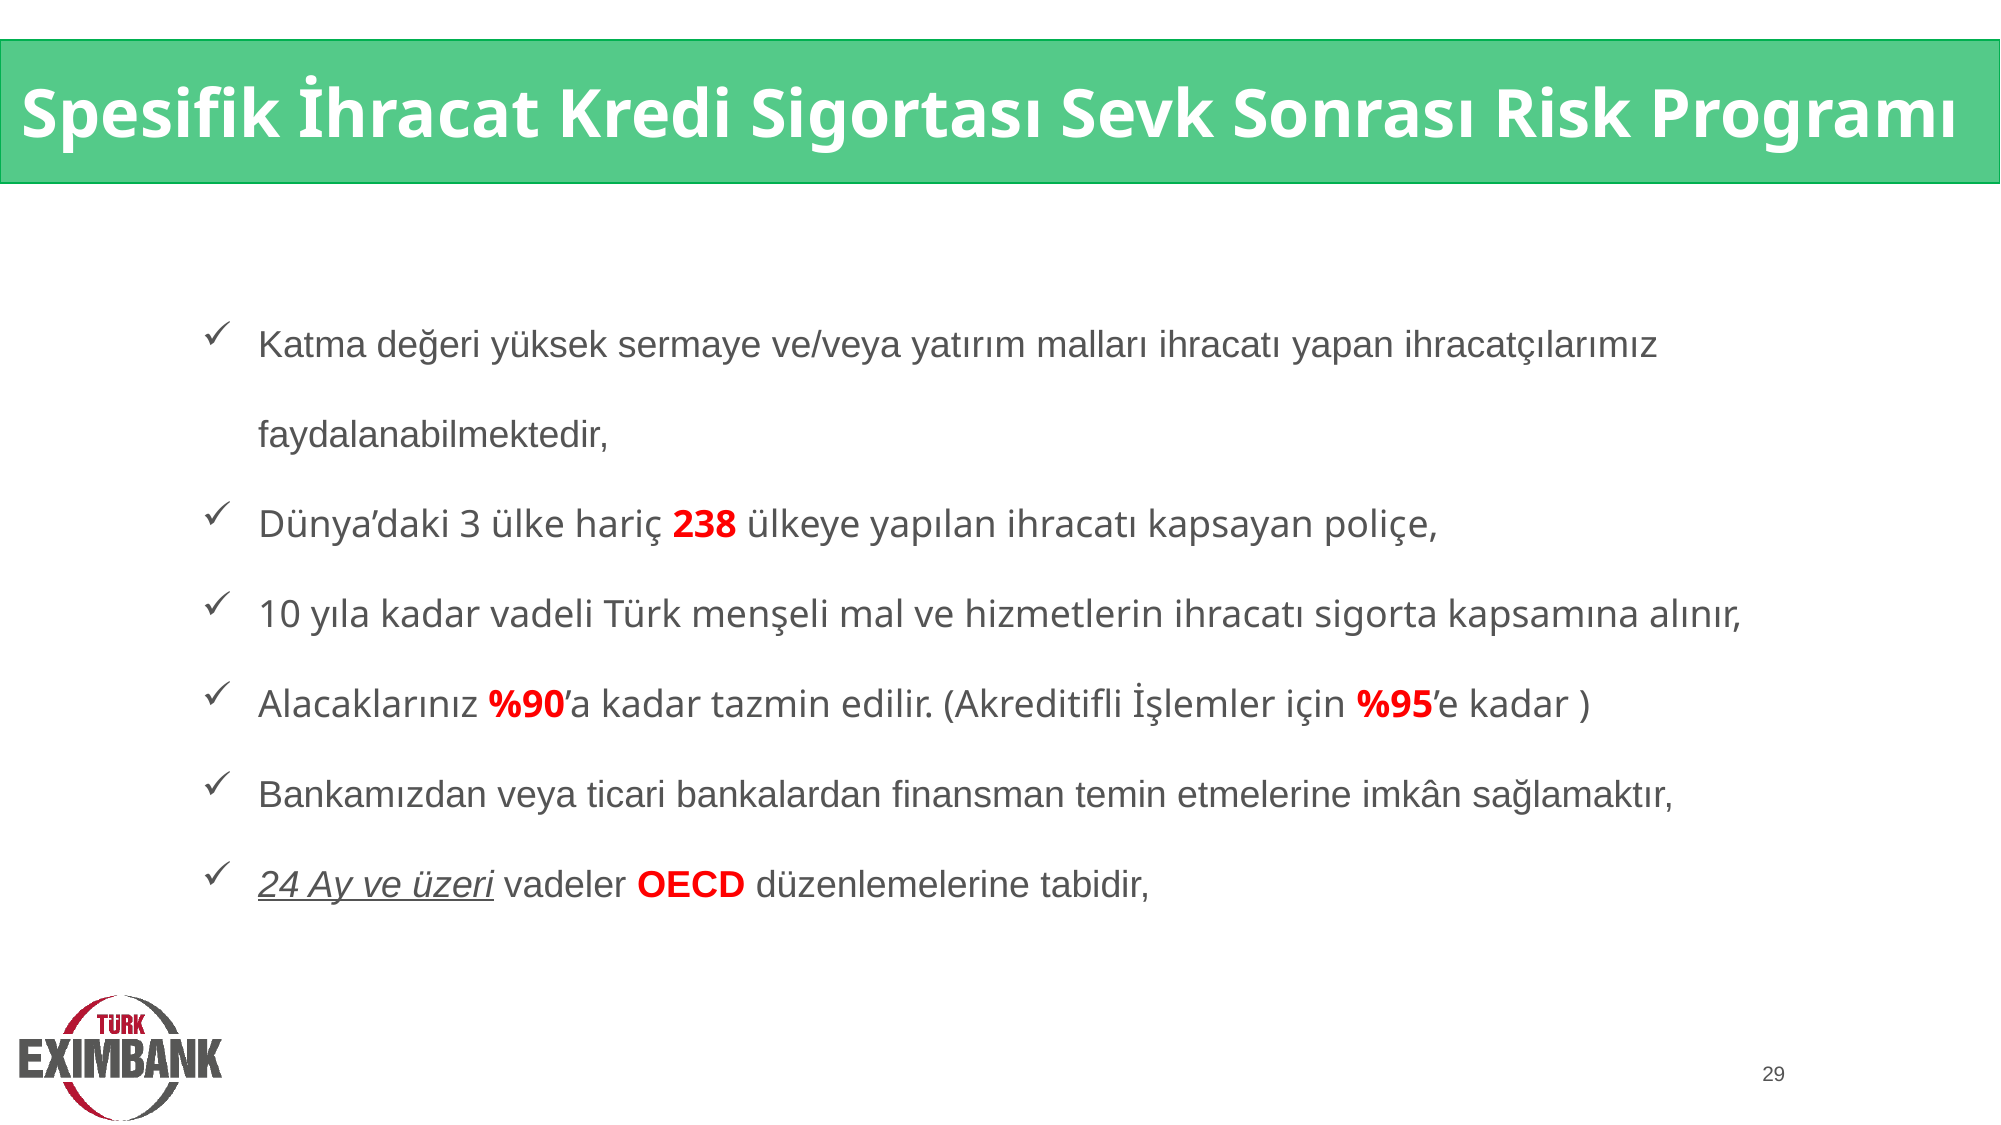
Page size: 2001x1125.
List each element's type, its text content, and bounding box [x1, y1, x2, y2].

slide_number 29 [1612, 1057, 1801, 1088]
text_box Spesifik İhracat Kredi Sigortası Sevk Sonrası Risk Programı [0, 39, 2000, 184]
text_box Katma değeri yüksek sermaye ve/veya yatırım malları ihracatı yapan ihracatçılarımız faydalanabilmektedir, Dünya’daki 3 ülke hariç 238 ülkeye yapılan ihracatı kapsayan poliçe, 10 yıla kadar vadeli Türk menşeli mal ve hizmetlerin ihracatı sigorta kapsamına alınır, Alacaklarınız %90’a kadar tazmin edilir. (Akreditifli İşlemler için %95’e kadar ) Bankamızdan veya ticari bankalardan finansman temin etmelerine imkân sağlamaktır, 24 Ay ve üzeri vadeler OECD düzenlemelerine tabidir, [187, 267, 1765, 912]
picture [18, 994, 223, 1122]
